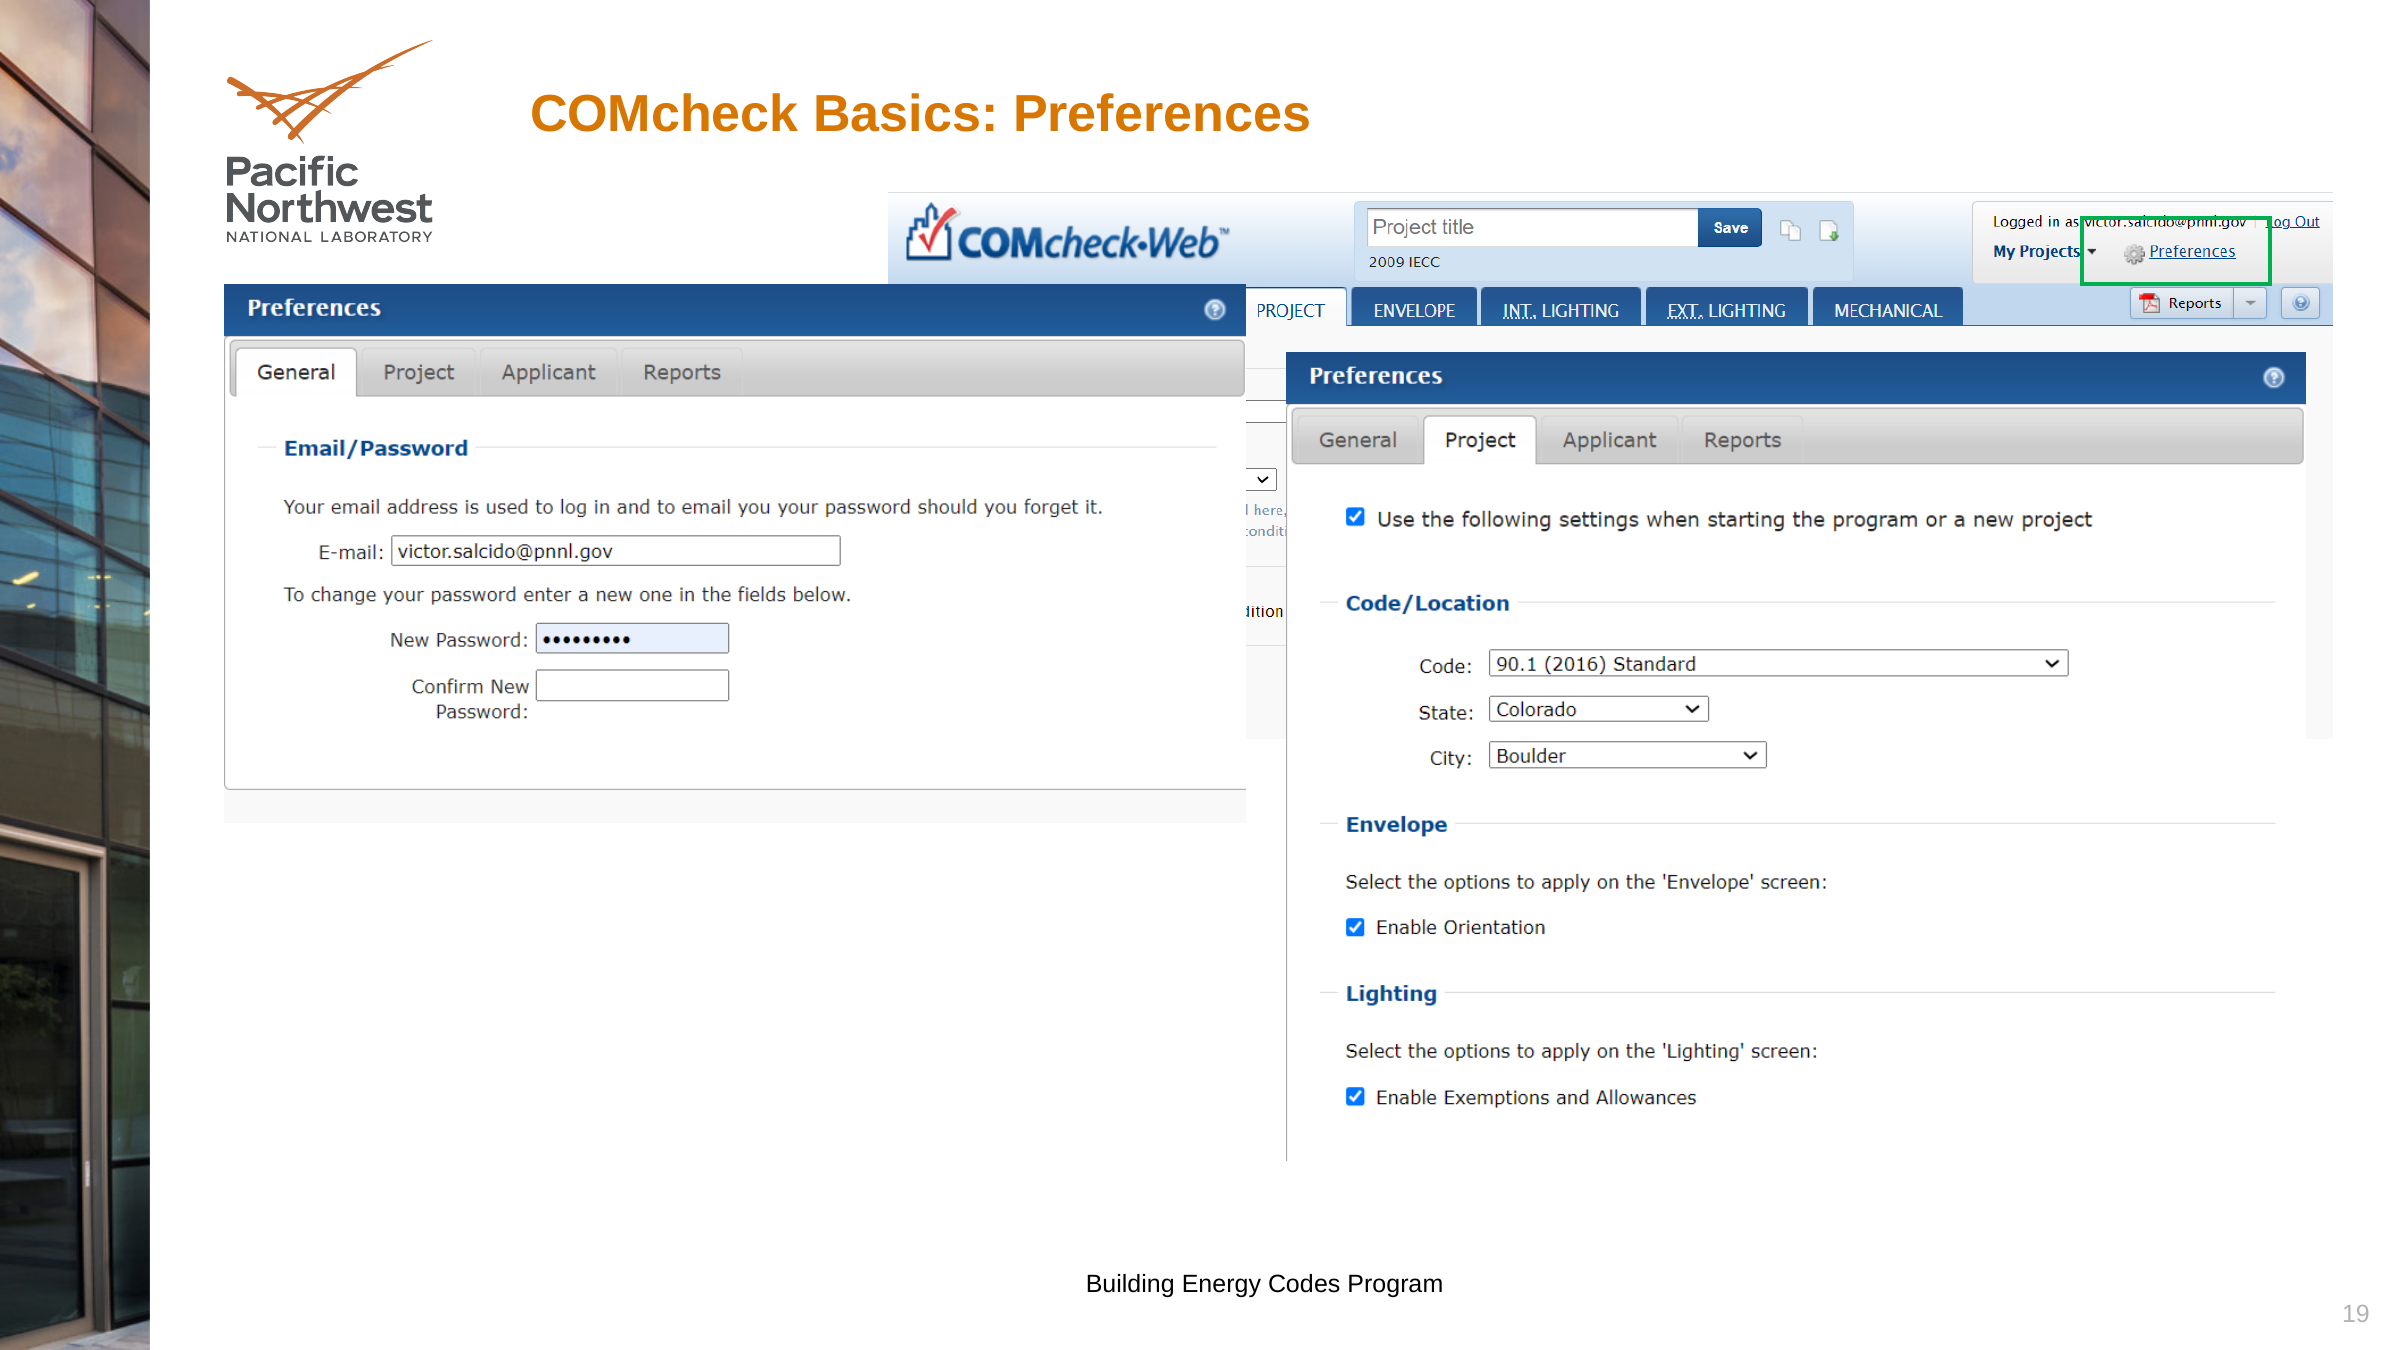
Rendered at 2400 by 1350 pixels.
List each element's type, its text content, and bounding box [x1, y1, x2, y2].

picture [0, 0, 149, 1350]
picture [224, 189, 2333, 1161]
slide_number 19 [2295, 1275, 2370, 1350]
text_box COMcheck Basics: Preferences [529, 79, 1925, 143]
picture [225, 38, 435, 244]
text_box Building Energy Codes Program [1027, 1252, 1503, 1313]
